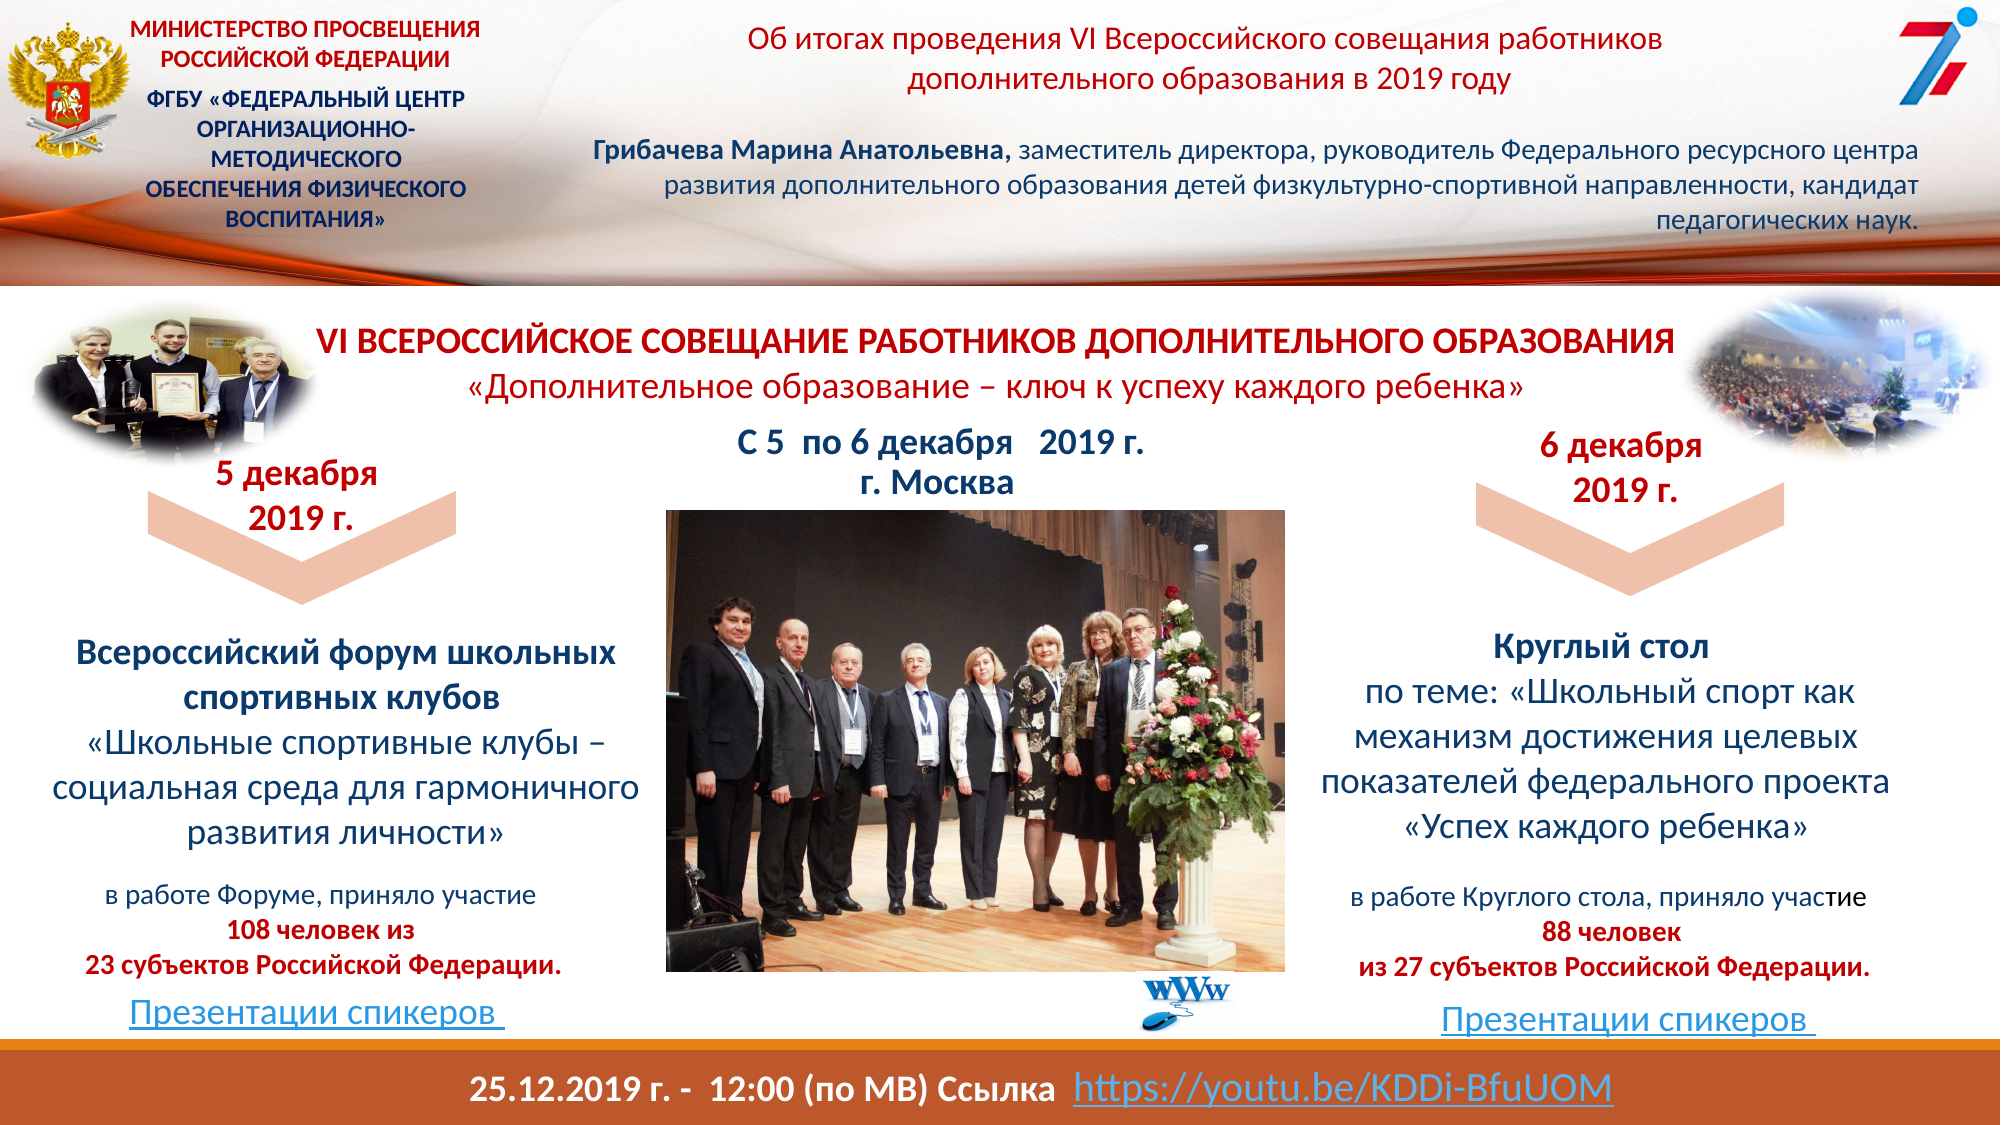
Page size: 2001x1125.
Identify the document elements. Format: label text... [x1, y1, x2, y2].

picture [665, 509, 1285, 1038]
text_box в работе Форуме, приняло участие 108 человек из 23 субъектов Российской Федерации. [18, 868, 630, 988]
text_box С 5 по 6 декабря 2019 г. [721, 409, 1162, 470]
picture [0, 0, 2000, 467]
text_box 6 декабря 2019 г. [1498, 412, 1762, 518]
text_box VI ВСЕРОССИЙСКОЕ СОВЕЩАНИЕ РАБОТНИКОВ ДОПОЛНИТЕЛЬНОГО ОБРАЗОВАНИЯ «Дополнительное образование – ключ к успеху каждого ребенка» [336, 308, 1671, 414]
text_box в работе Круглого стола, приняло участие 88 человек из 27 субъектов Российской Федерации. [1335, 869, 1895, 990]
text_box 5 декабря 2019 г. [174, 440, 437, 546]
text_box Презентации спикеров [114, 979, 520, 1040]
text_box 25.12.2019 г. - 12:00 (по МВ) Ссылка https://youtu.be/KDDi-BfuUOM [130, 1058, 1948, 1122]
picture [14, 293, 327, 471]
text_box Всероссийский форум школьных спортивных клубов «Школьные спортивные клубы – социальная среда для гармоничного развития личности» [18, 619, 662, 860]
text_box [1476, 482, 1785, 597]
text_box [147, 490, 456, 605]
text_box Презентации спикеров [1426, 986, 1832, 1046]
text_box Круглый стол по теме: «Школьный спорт как механизм достижения целевых показателей федерального проекта «Успех каждого ребенка» [1295, 613, 1928, 854]
text_box г. Москва [752, 470, 1132, 506]
